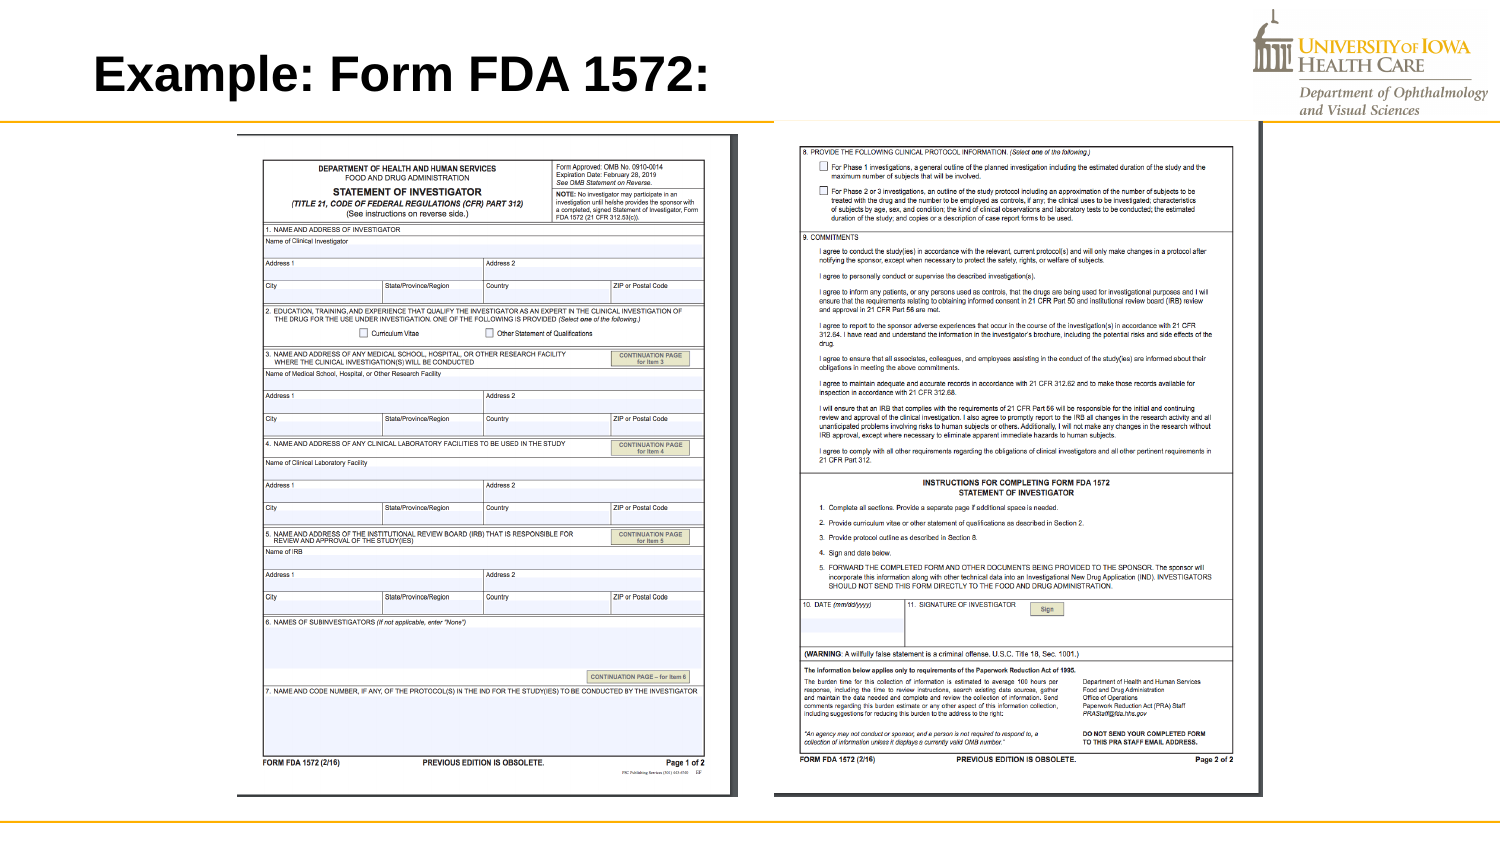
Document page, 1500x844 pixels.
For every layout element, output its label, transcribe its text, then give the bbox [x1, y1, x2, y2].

text_box Example: Form FDA 1572: [78, 34, 726, 110]
picture [774, 121, 1263, 798]
picture [1253, 9, 1488, 115]
picture [237, 134, 738, 797]
